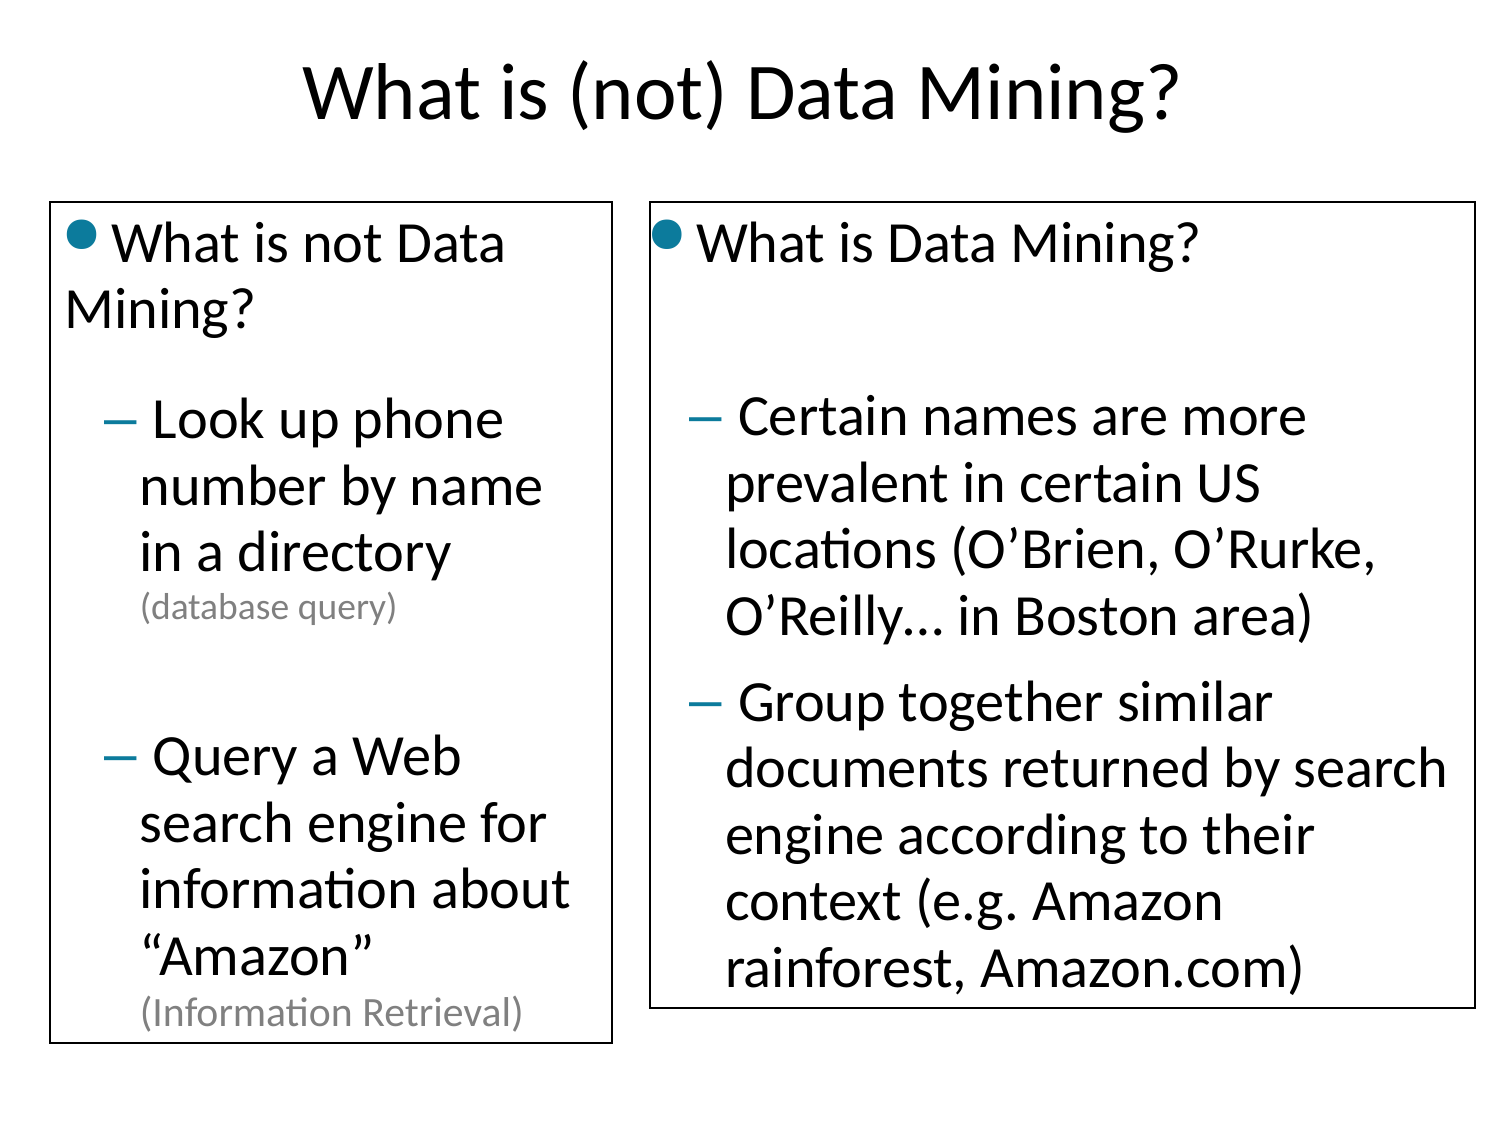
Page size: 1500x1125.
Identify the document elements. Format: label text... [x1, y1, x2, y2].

text_box What is not Data Mining? Look up phone number by name in a directory (database query) Query a Web search engine for information about “Amazon” (Information Retrieval) [50, 202, 613, 1044]
title What is (not) Data Mining? [39, 31, 1448, 144]
text_box What is Data Mining? Certain names are more prevalent in certain US locations (O’Brien, O’Rurke, O’Reilly… in Boston area) Group together similar documents returned by search engine according to their context (e.g. Amazon rainforest, Amazon.com) [649, 202, 1475, 1008]
